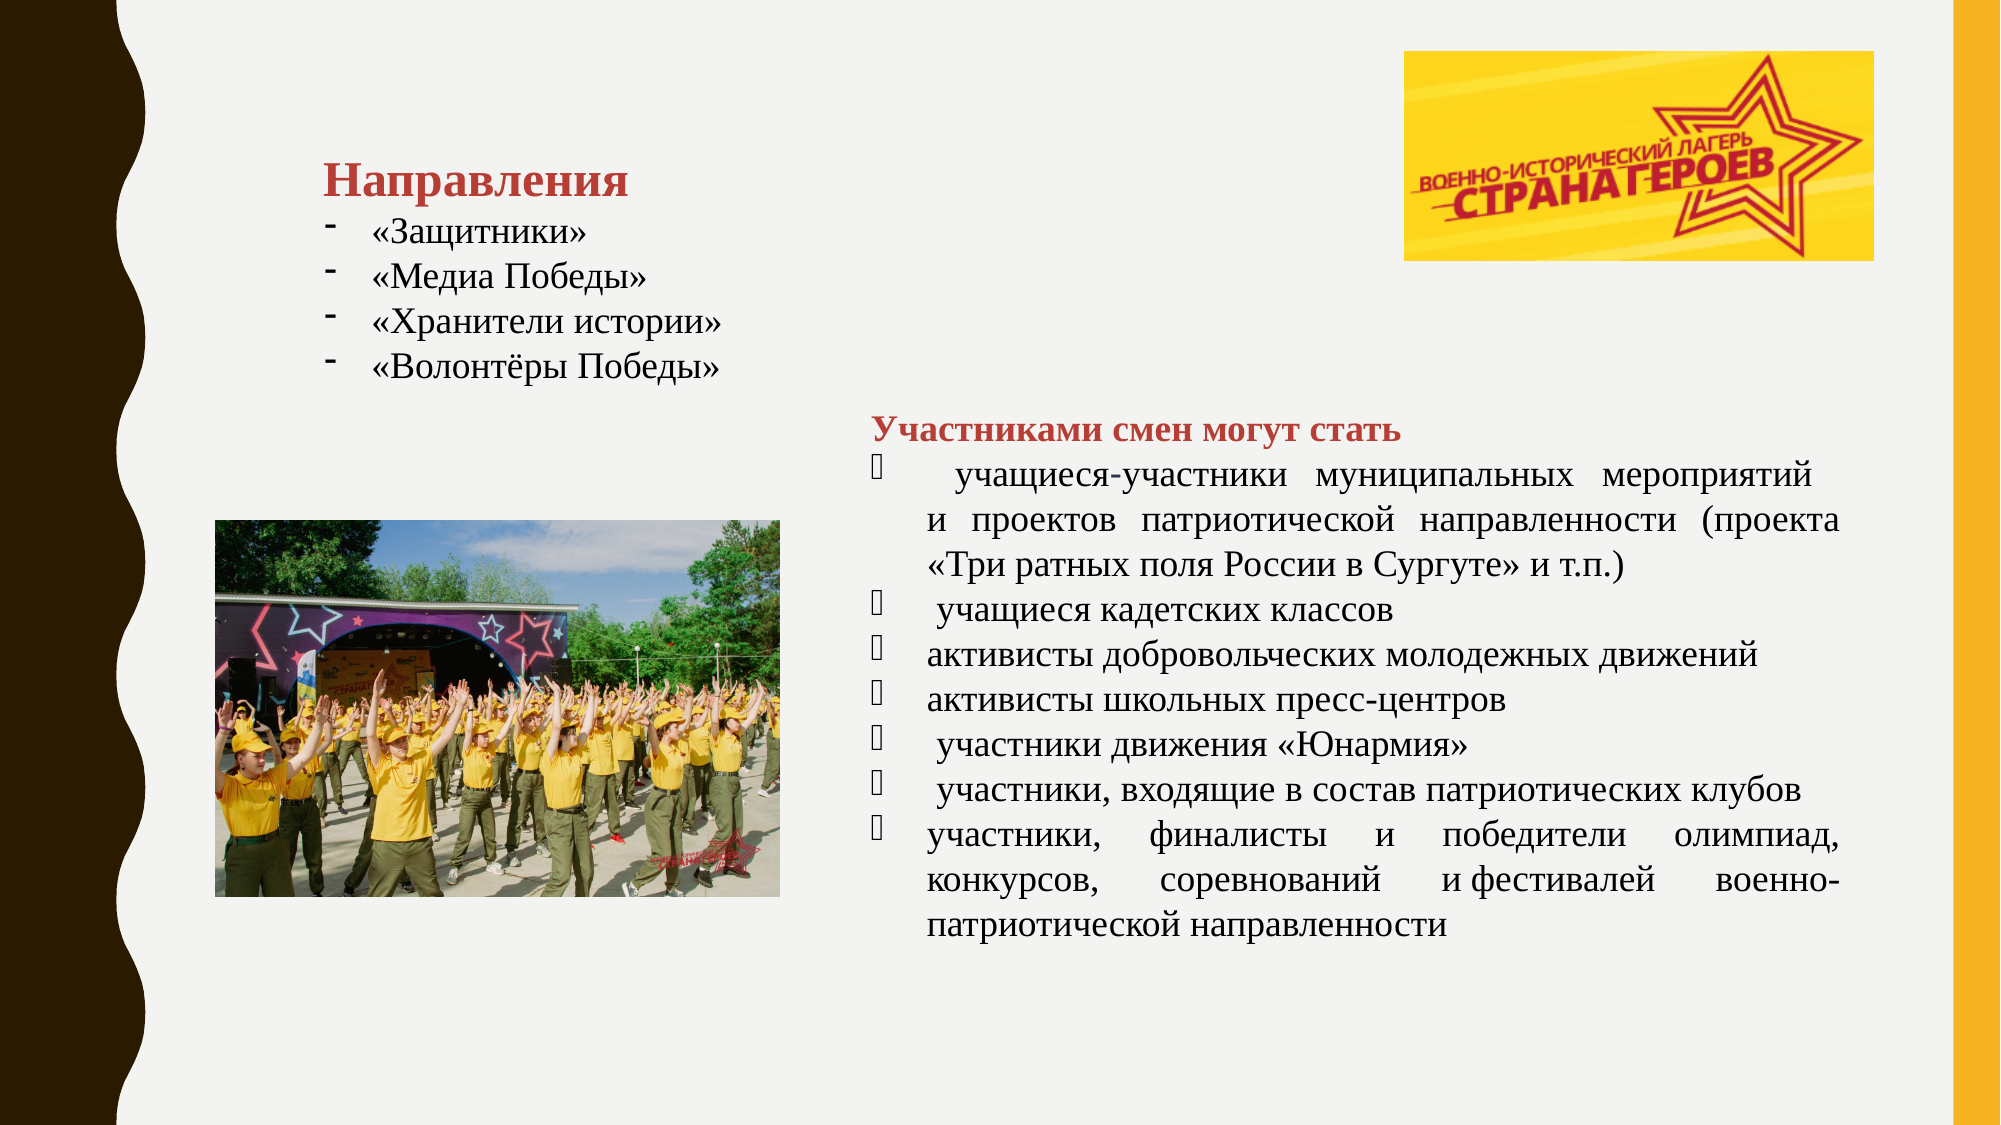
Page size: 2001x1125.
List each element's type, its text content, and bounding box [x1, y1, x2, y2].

picture [215, 520, 780, 897]
text_box Участниками смен могут стать учащиеся-участники муниципальных мероприятий и проектов патриотической направленности (проекта «Три ратных поля России в Сургуте» и т.п.) учащиеся кадетских классов активисты добровольческих молодежных движений активисты школьных пресс-центров участники движения «Юнармия» участники, входящие в состав патриотических клубов участники, финалисты и победители олимпиад, конкурсов, соревнований и фестивалей военно-патриотической направленности [855, 396, 1856, 952]
text_box Направления «Защитники» «Медиа Победы» «Хранители истории» «Волонтёры Победы» [234, 138, 1235, 394]
picture [1404, 51, 1874, 261]
